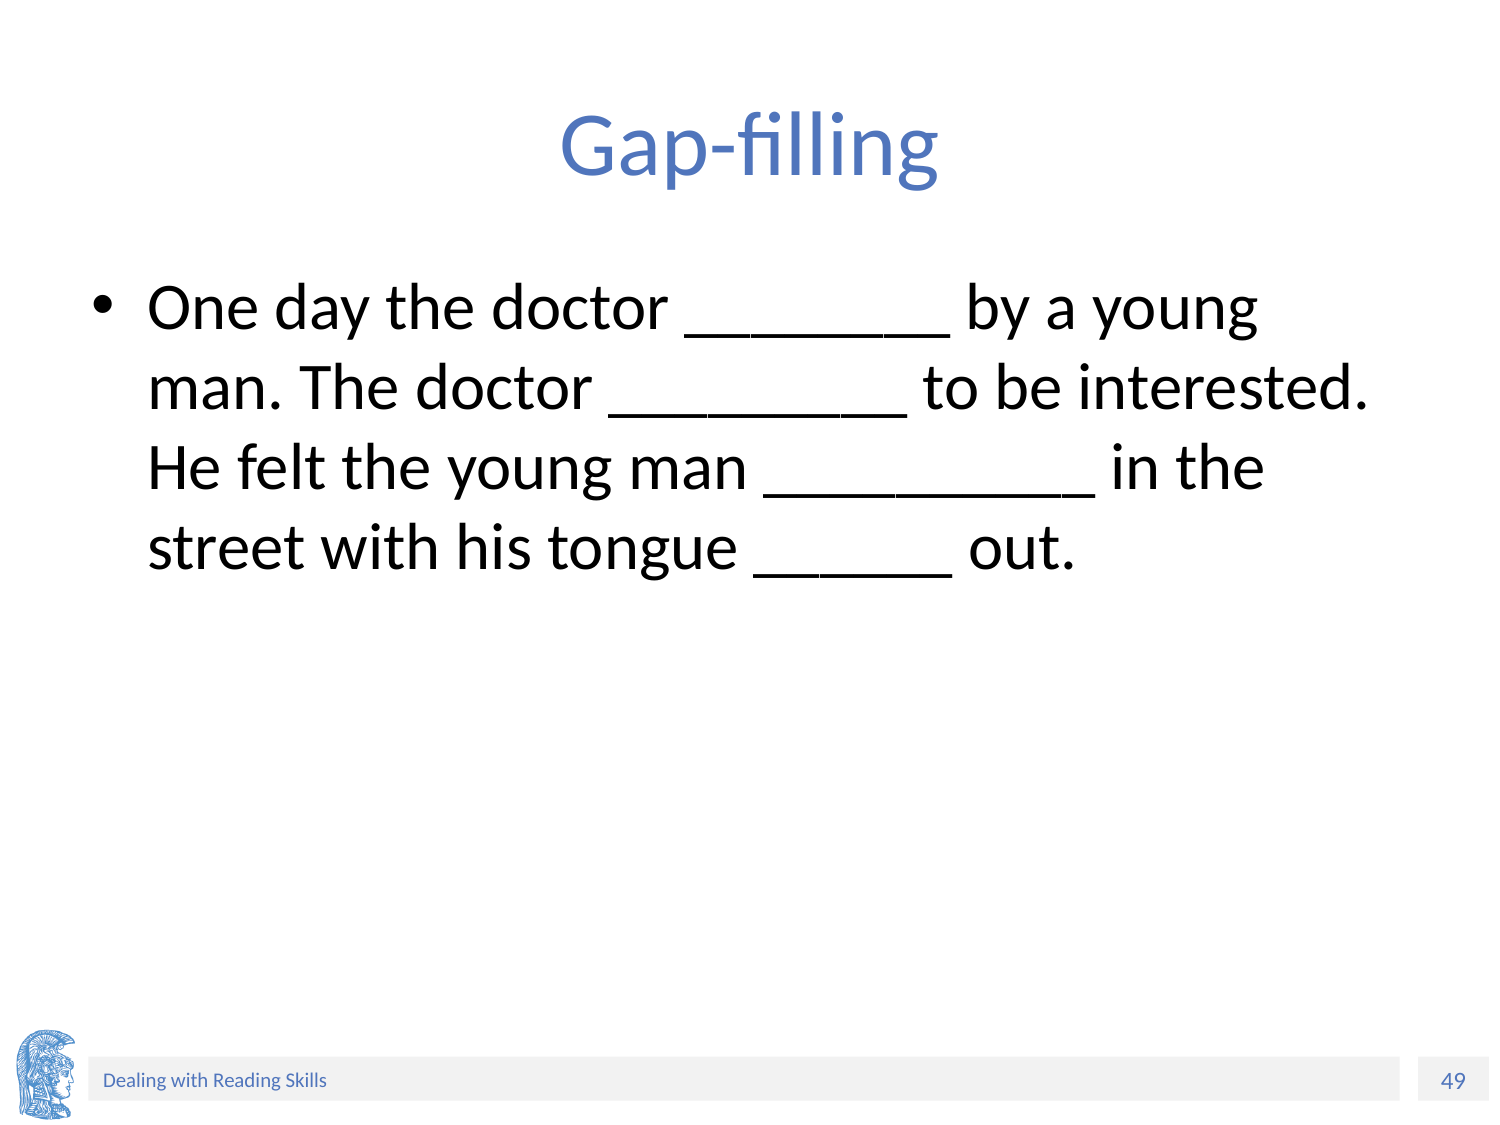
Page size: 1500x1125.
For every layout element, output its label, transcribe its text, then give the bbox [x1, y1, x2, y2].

list One day the doctor ________ by a young man. The doctor _________ to be interested. He felt the young man __________ in the street with his tongue ______ out. [76, 255, 1427, 998]
title Gap-filling [75, 45, 1425, 233]
picture [9, 1026, 81, 1120]
